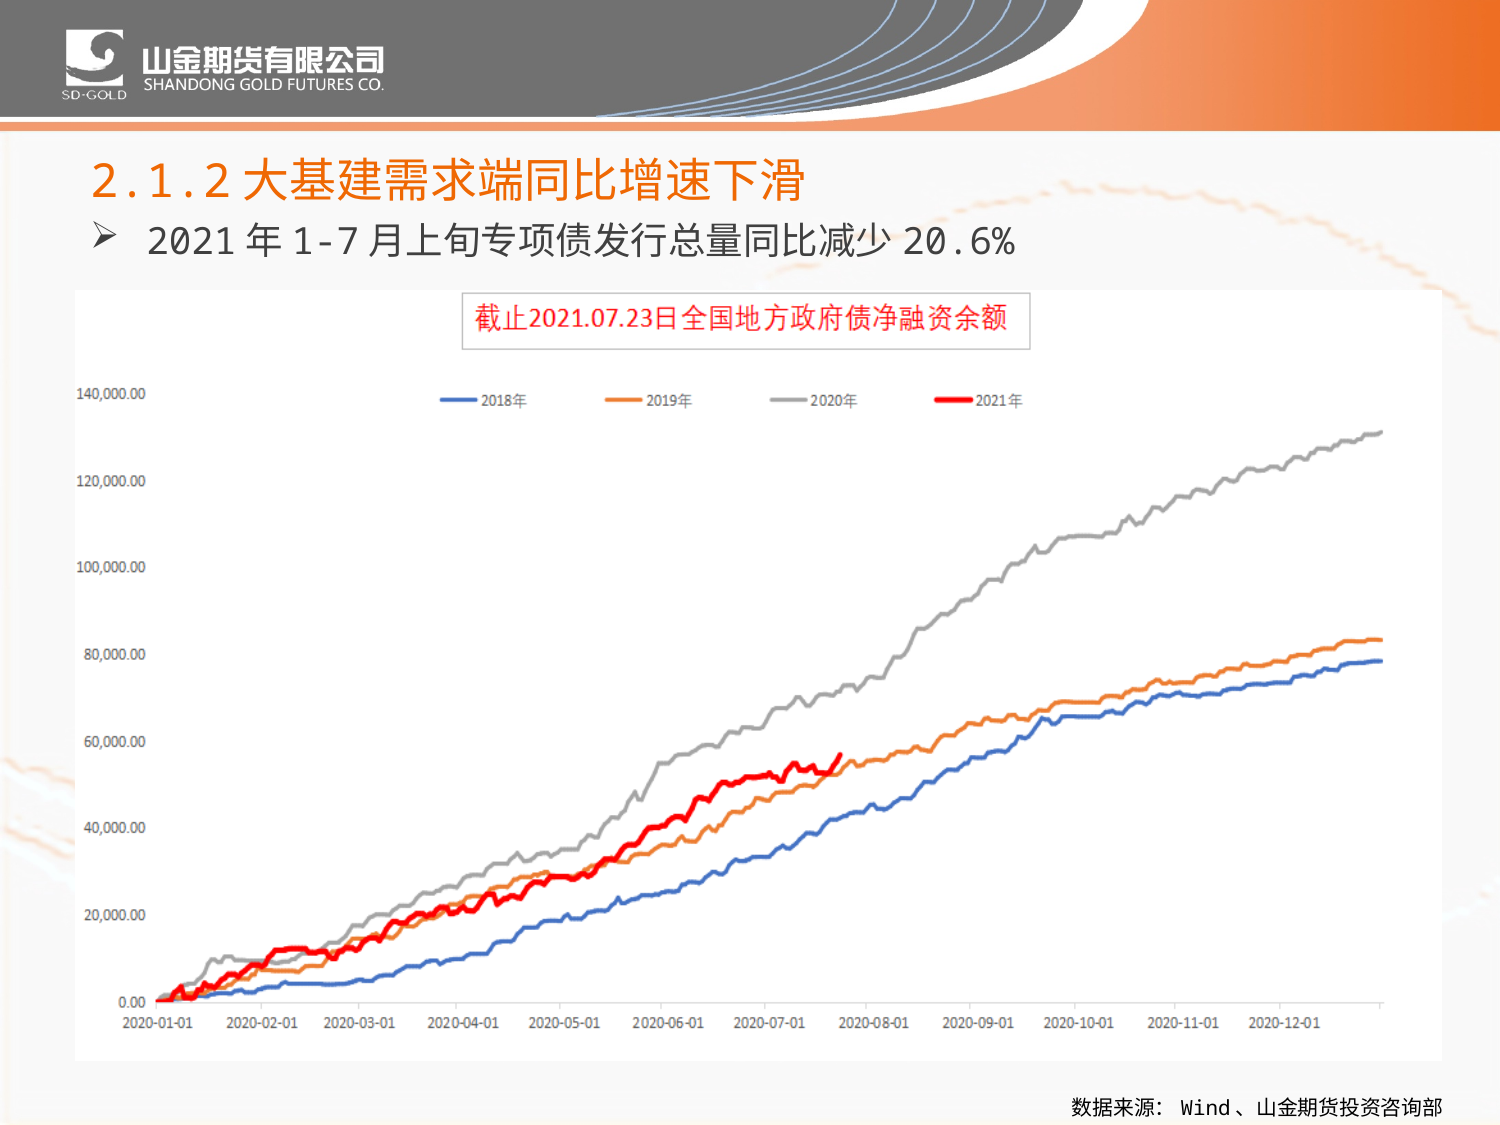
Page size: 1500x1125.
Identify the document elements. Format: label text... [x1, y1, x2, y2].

picture [0, 0, 1500, 1125]
list 2021年1-7月上旬专项债发行总量同比减少20.6% [75, 209, 1470, 317]
title 2.1.2大基建需求端同比增速下滑 [75, 143, 1479, 215]
